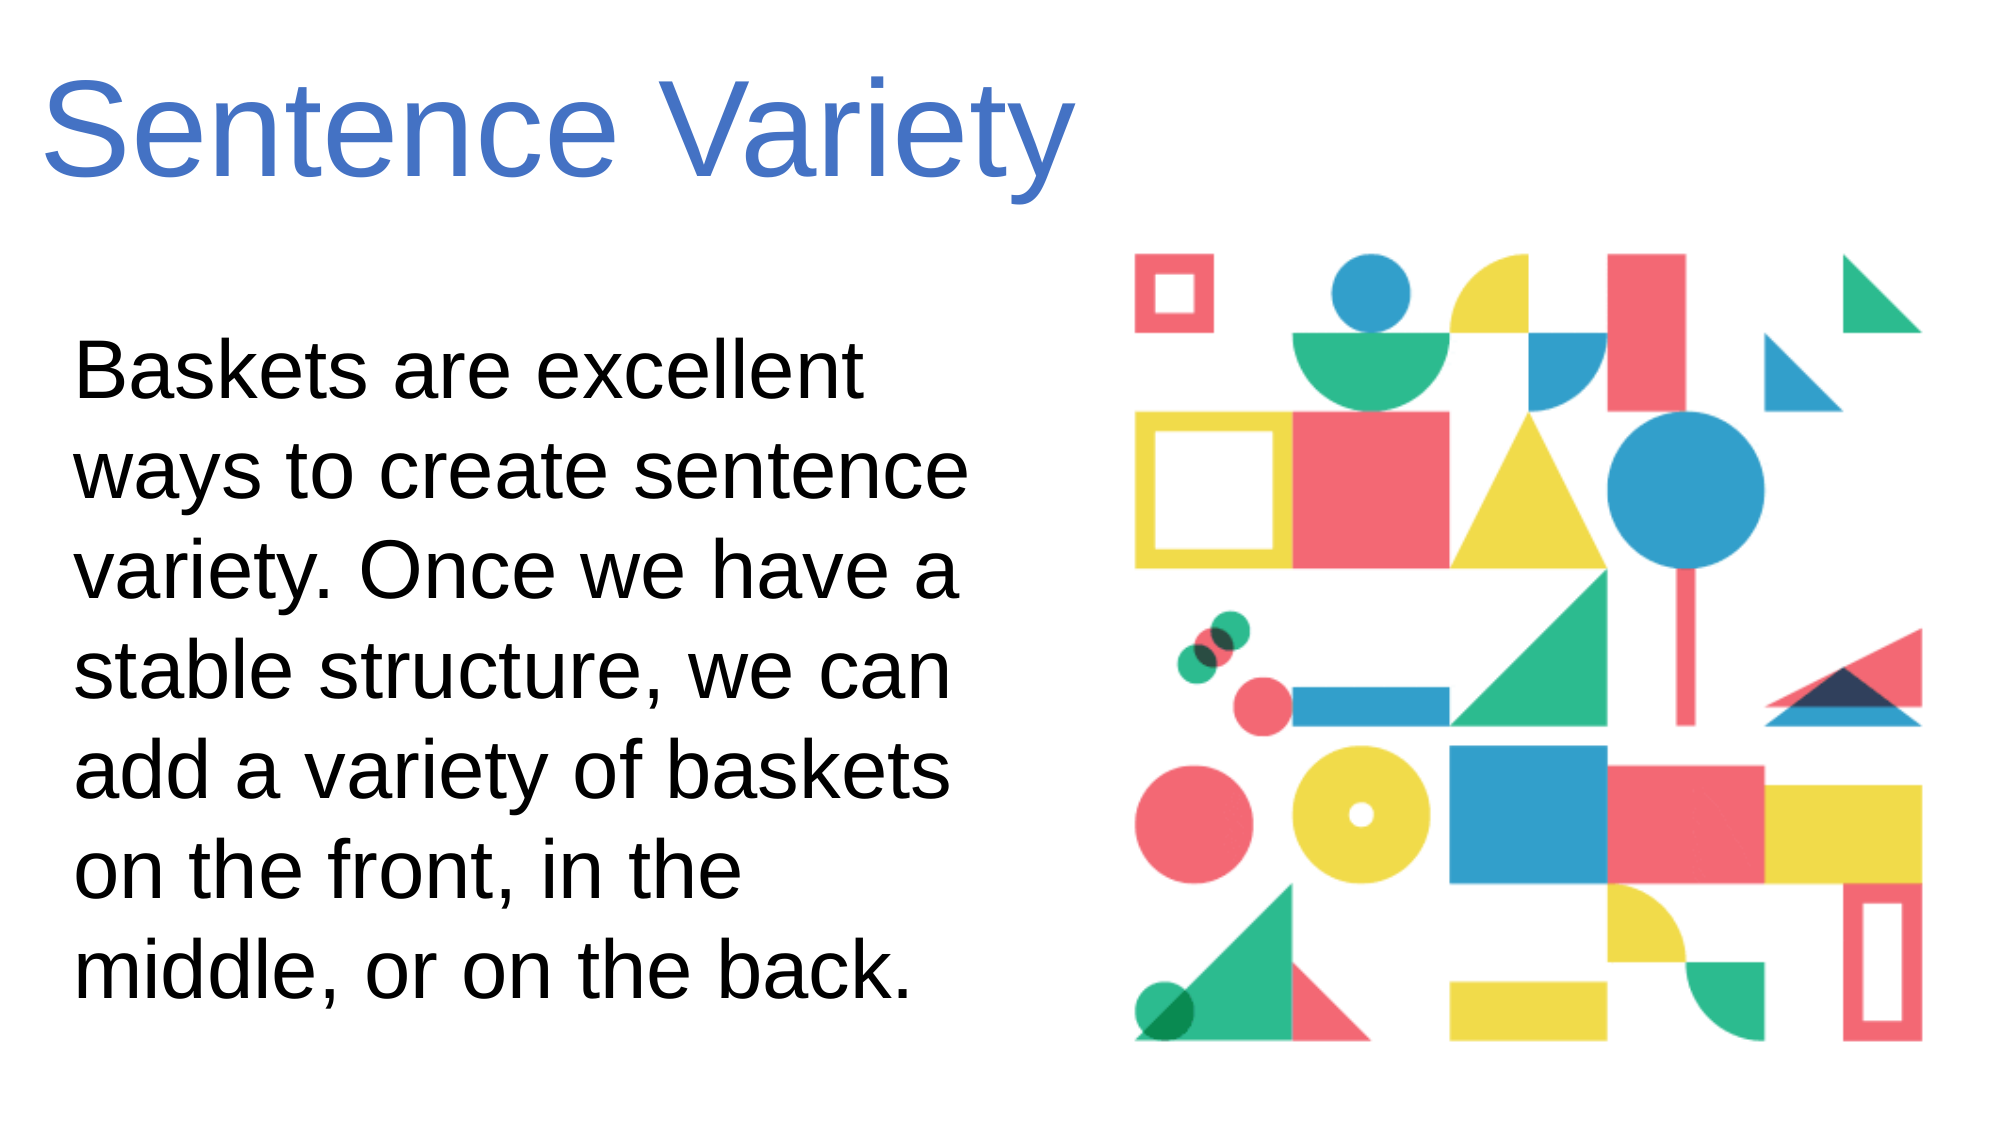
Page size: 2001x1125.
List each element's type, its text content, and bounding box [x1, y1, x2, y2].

text_box Baskets are excellent ways to create sentence variety. Once we have a stable structure, we can add a variety of baskets on the front, in the middle, or on the back. [58, 308, 1025, 1023]
text_box Sentence Variety [24, 31, 1478, 211]
picture [1058, 177, 2000, 1119]
